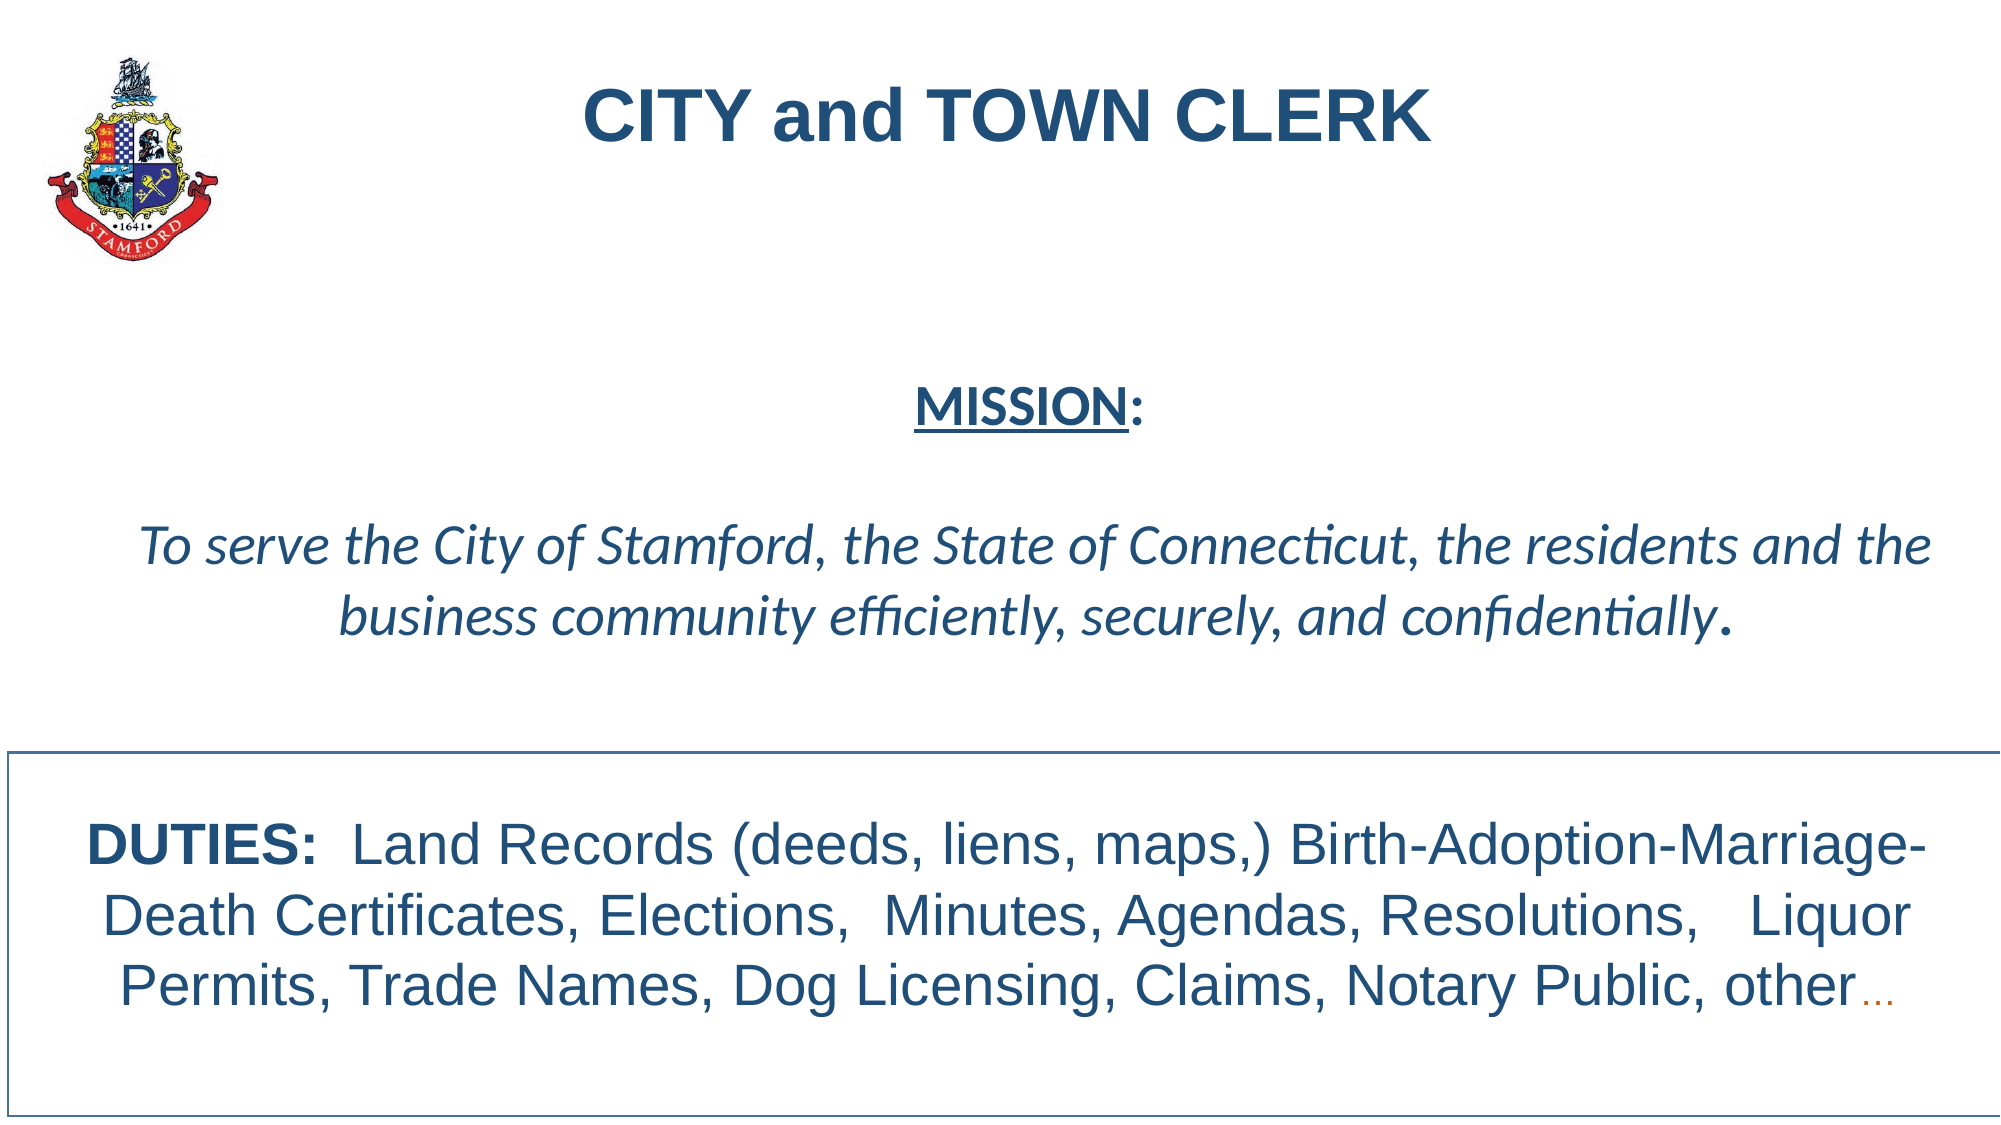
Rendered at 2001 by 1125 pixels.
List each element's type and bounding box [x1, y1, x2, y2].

picture [43, 55, 222, 264]
text_box [8, 0, 2000, 1116]
